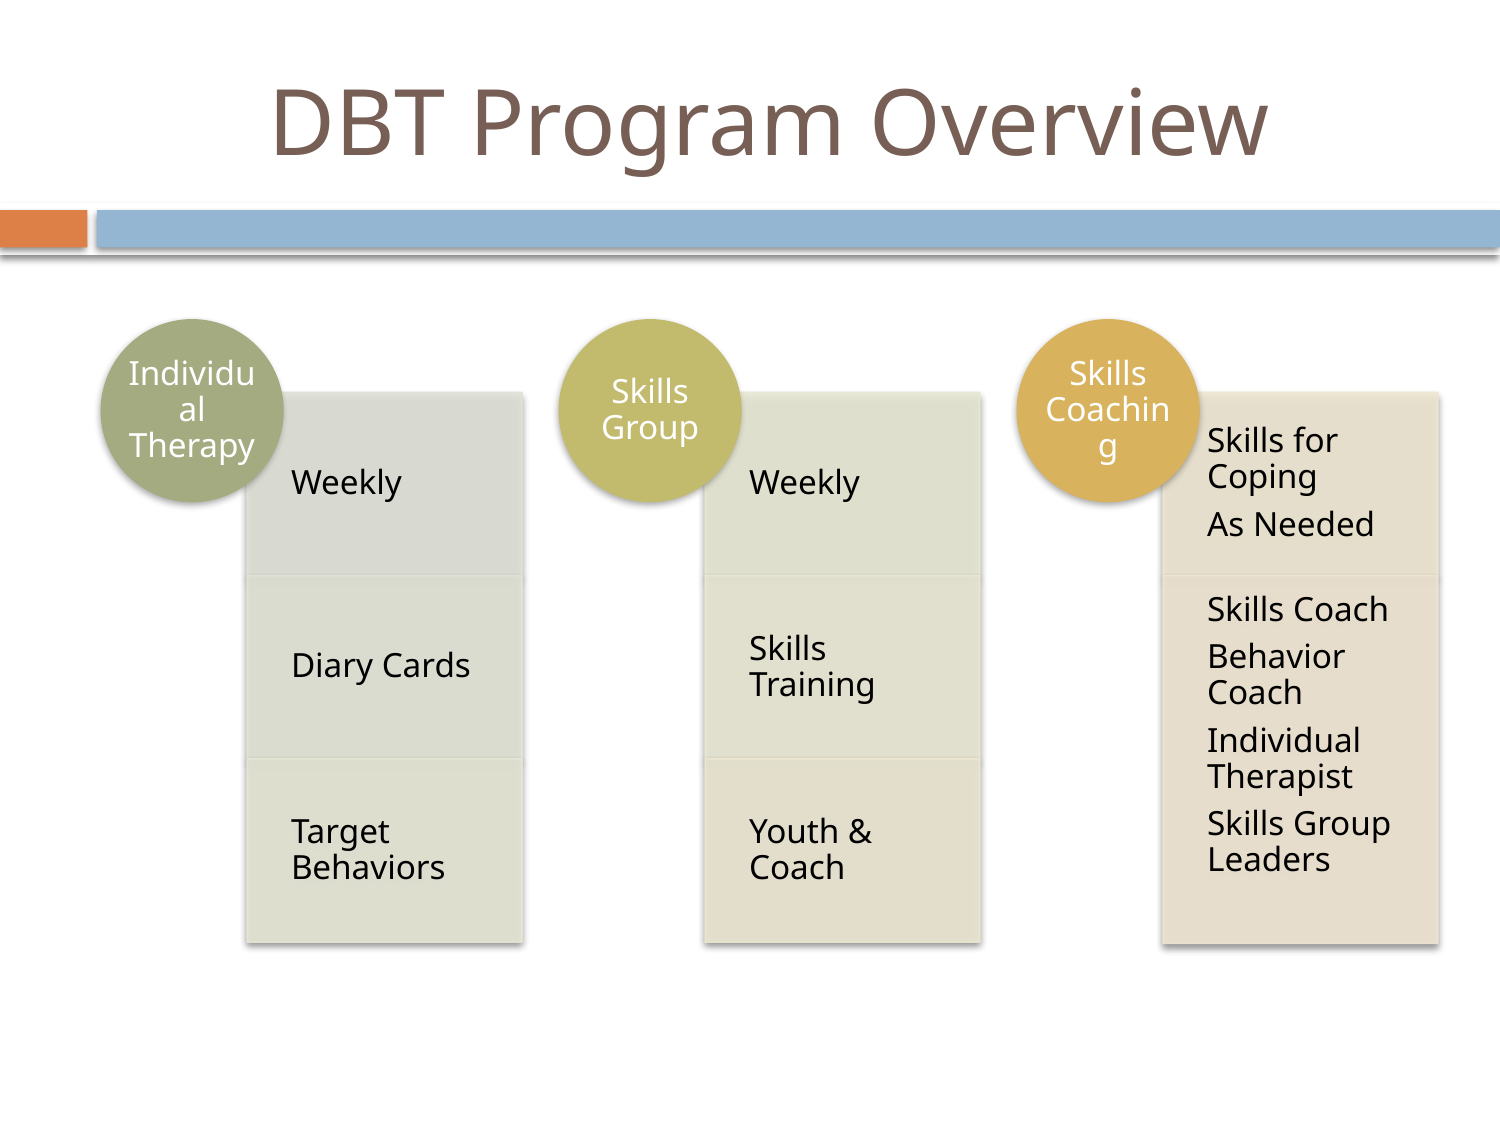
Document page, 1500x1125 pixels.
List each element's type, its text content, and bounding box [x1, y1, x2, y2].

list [100, 262, 1439, 1001]
title DBT Program Overview [100, 37, 1438, 200]
